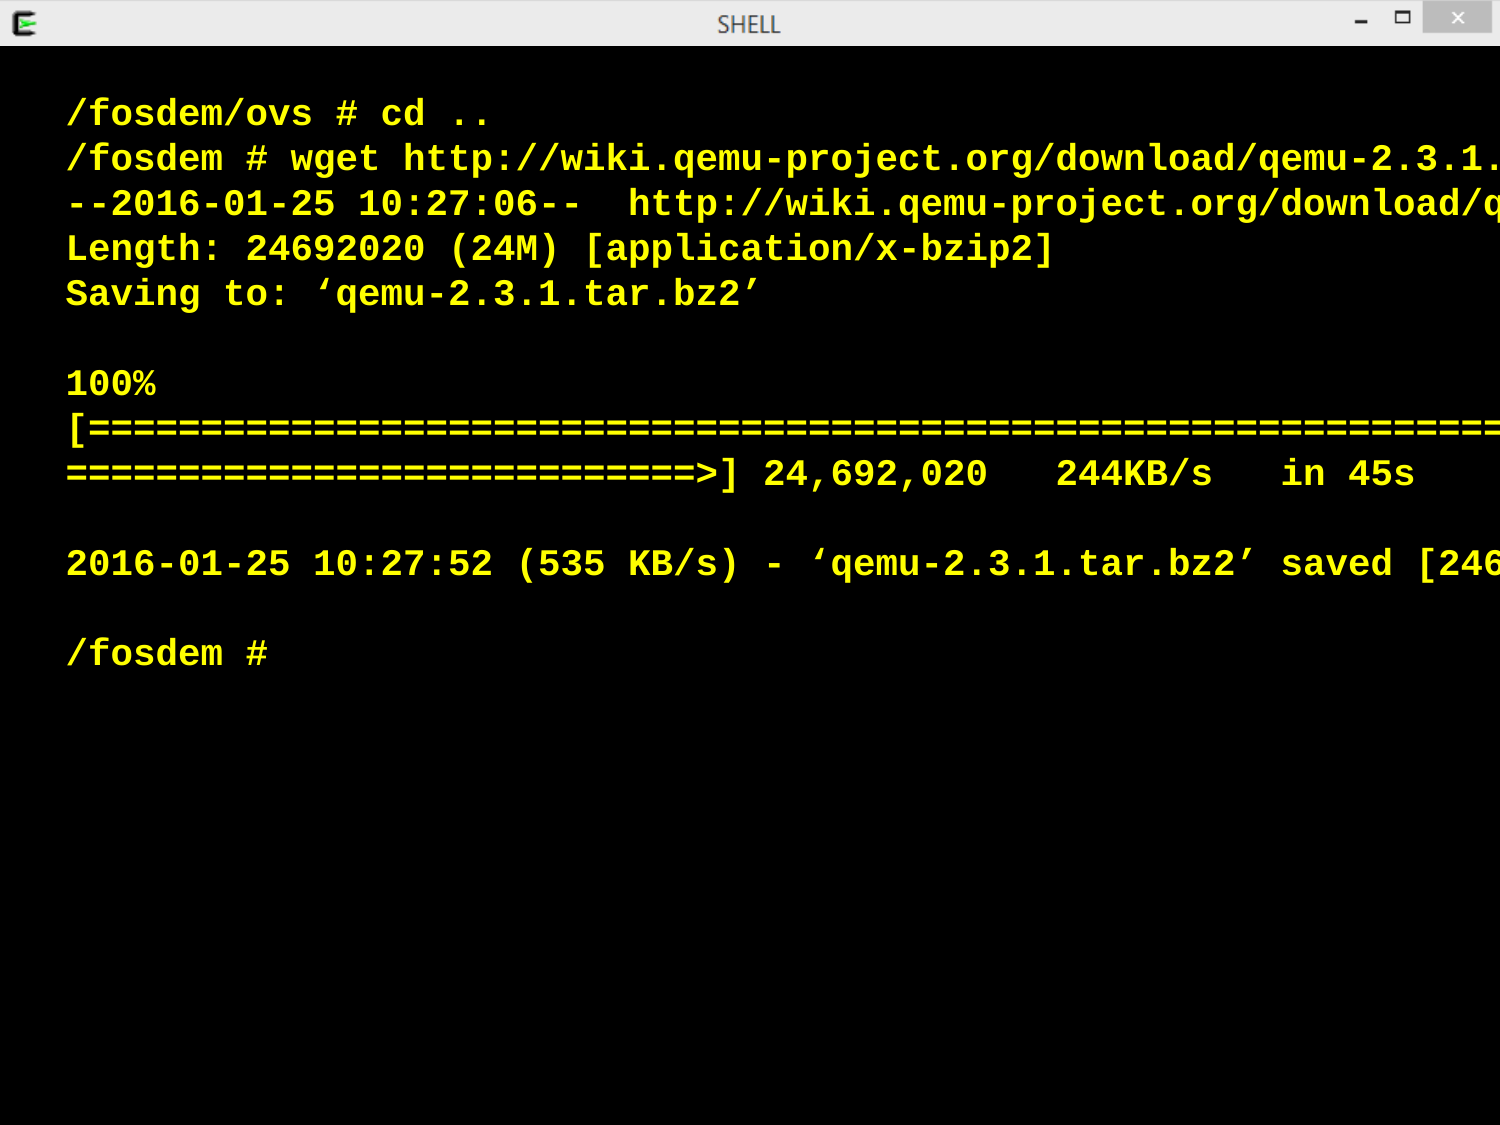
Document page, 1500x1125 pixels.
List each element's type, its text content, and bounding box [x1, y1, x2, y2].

picture [0, 0, 1500, 46]
text_box /fosdem/ovs # cd .. /fosdem # wget http://wiki.qemu-project.org/download/qemu-2.3.1.tar.bz2 --2016-01-25 10:27:06-- http://wiki.qemu-project.org/download/qemu-2.3.1.tar.bz2 Length: 24692020 (24M) [application/x-bzip2] Saving to: ‘qemu-2.3.1.tar.bz2’ 100%[=====================================================================================================================>] 24,692,020 244KB/s in 45s 2016-01-25 10:27:52 (535 KB/s) - ‘qemu-2.3.1.tar.bz2’ saved [24692020/24692020] /fosdem # [50, 80, 1500, 681]
